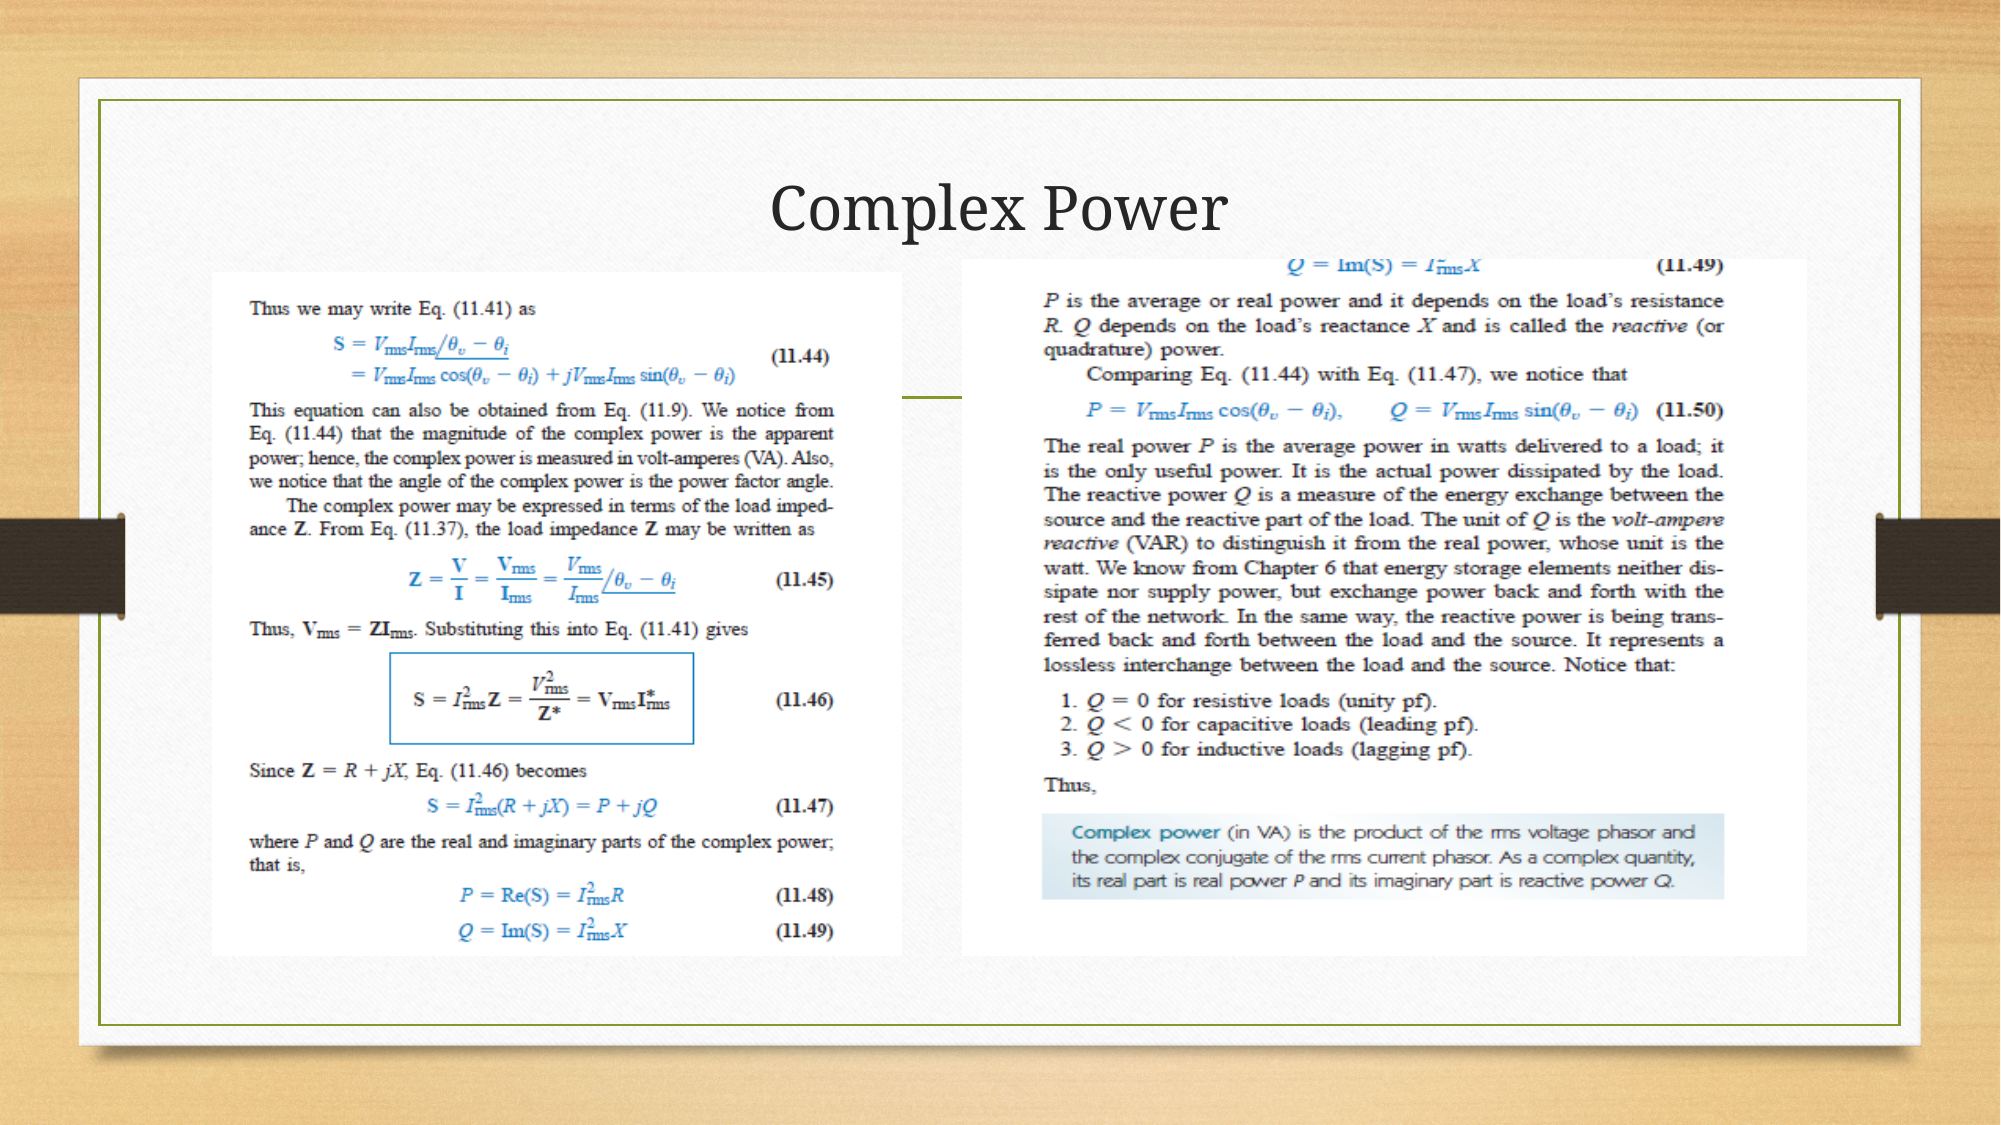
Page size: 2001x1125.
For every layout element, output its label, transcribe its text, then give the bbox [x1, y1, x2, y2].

picture [0, 0, 2001, 1125]
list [212, 272, 902, 957]
title Complex Power [212, 161, 1788, 251]
